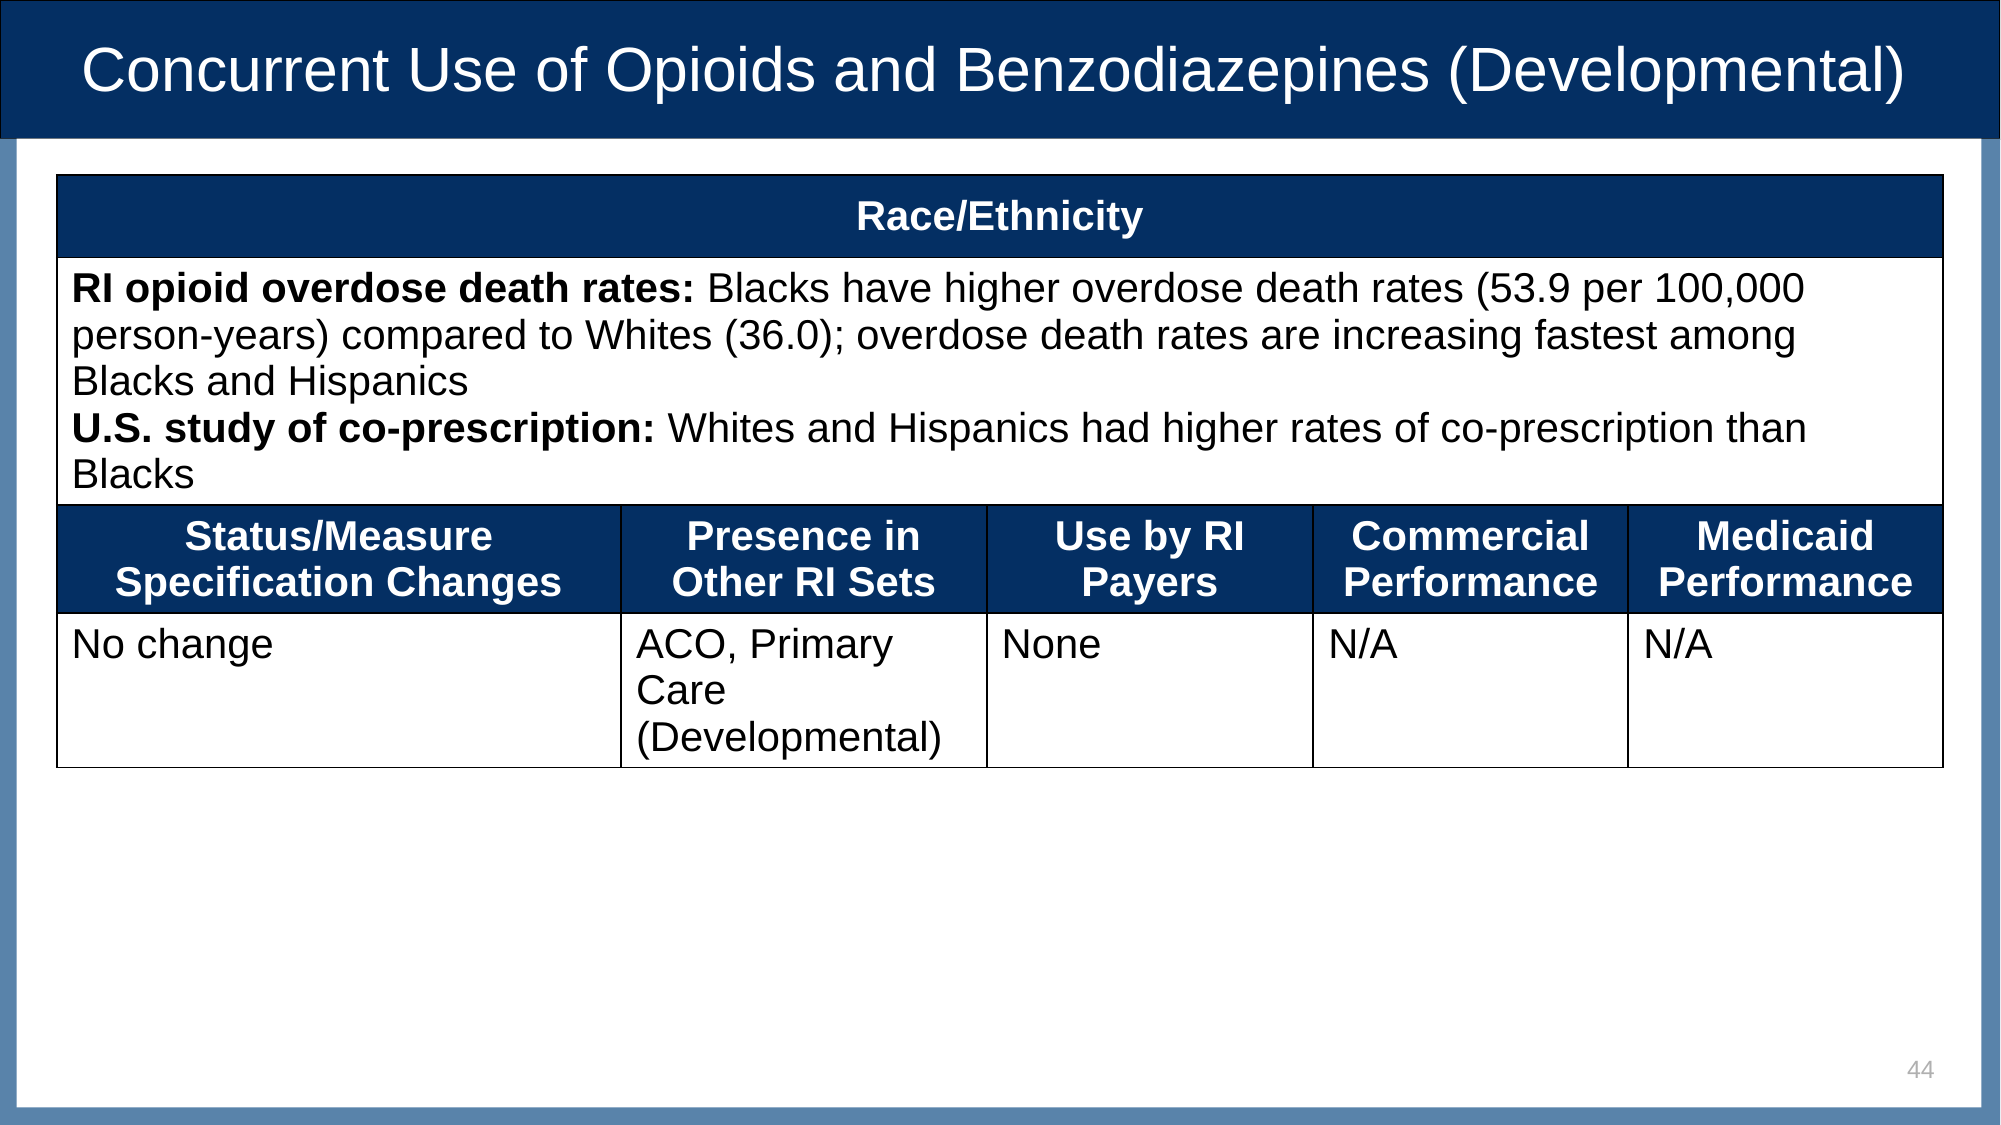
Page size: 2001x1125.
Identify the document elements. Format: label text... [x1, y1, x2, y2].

table_cell RI opioid overdose death rates: Blacks have higher overdose death rates (53.9 per 100,000 person-years) compared to Whites (36.0); overdose death rates are increasing fastest among Blacks and Hispanics U.S. study of co-prescription: Whites and Hispanics had higher rates of co-prescription than Blacks [58, 258, 1942, 504]
table_cell Use by RI Payers [988, 506, 1312, 612]
table_cell Status/Measure Specification Changes [58, 506, 620, 612]
slide_number 44 [1833, 1050, 1950, 1088]
table_cell ACO, Primary Care (Developmental) [622, 614, 986, 767]
table_cell N/A [1314, 614, 1627, 767]
table_cell Commercial Performance [1314, 506, 1627, 612]
table_cell Presence in Other RI Sets [622, 506, 986, 612]
table_header Race/Ethnicity [58, 176, 1942, 257]
title Concurrent Use of Opioids and Benzodiazepines (Developmental) [66, 12, 1934, 120]
table_cell Medicaid Performance [1629, 506, 1942, 612]
table_cell N/A [1629, 614, 1942, 767]
table_cell No change [58, 614, 620, 767]
table_cell None [988, 614, 1312, 767]
